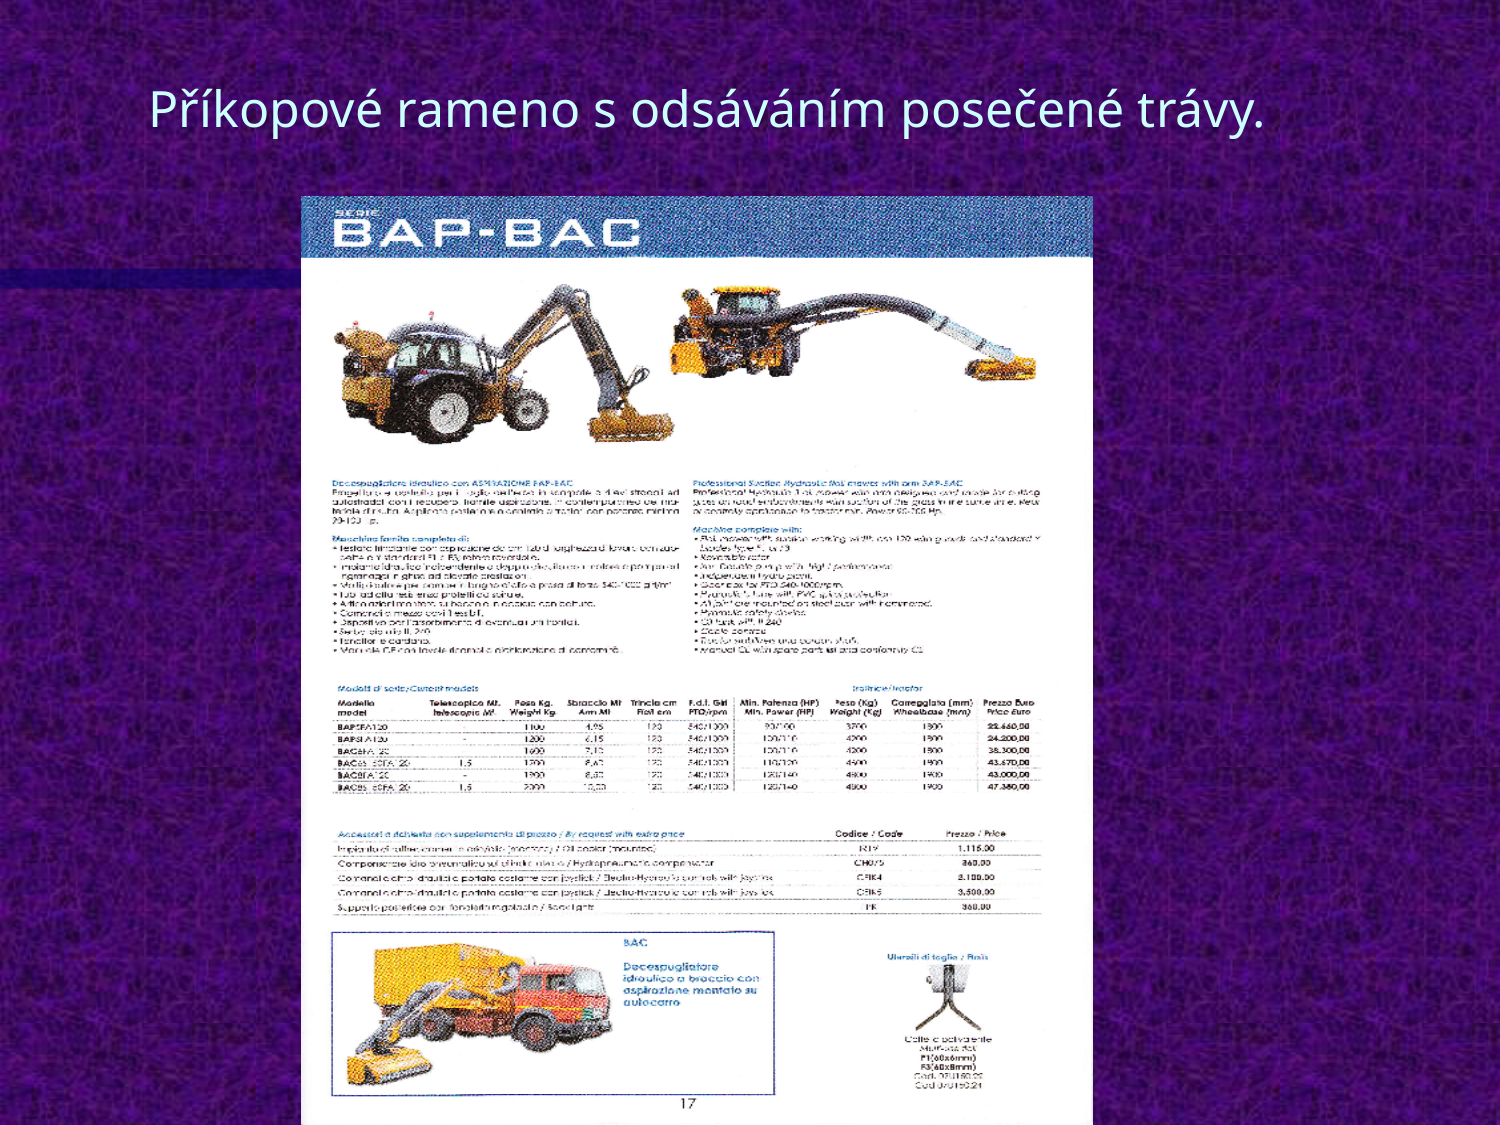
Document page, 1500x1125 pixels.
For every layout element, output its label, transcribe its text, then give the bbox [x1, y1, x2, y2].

picture [0, 289, 300, 1125]
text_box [300, 195, 1093, 1125]
title Příkopové rameno s odsáváním posečené trávy. [76, 30, 1352, 185]
picture [0, 0, 1500, 1125]
